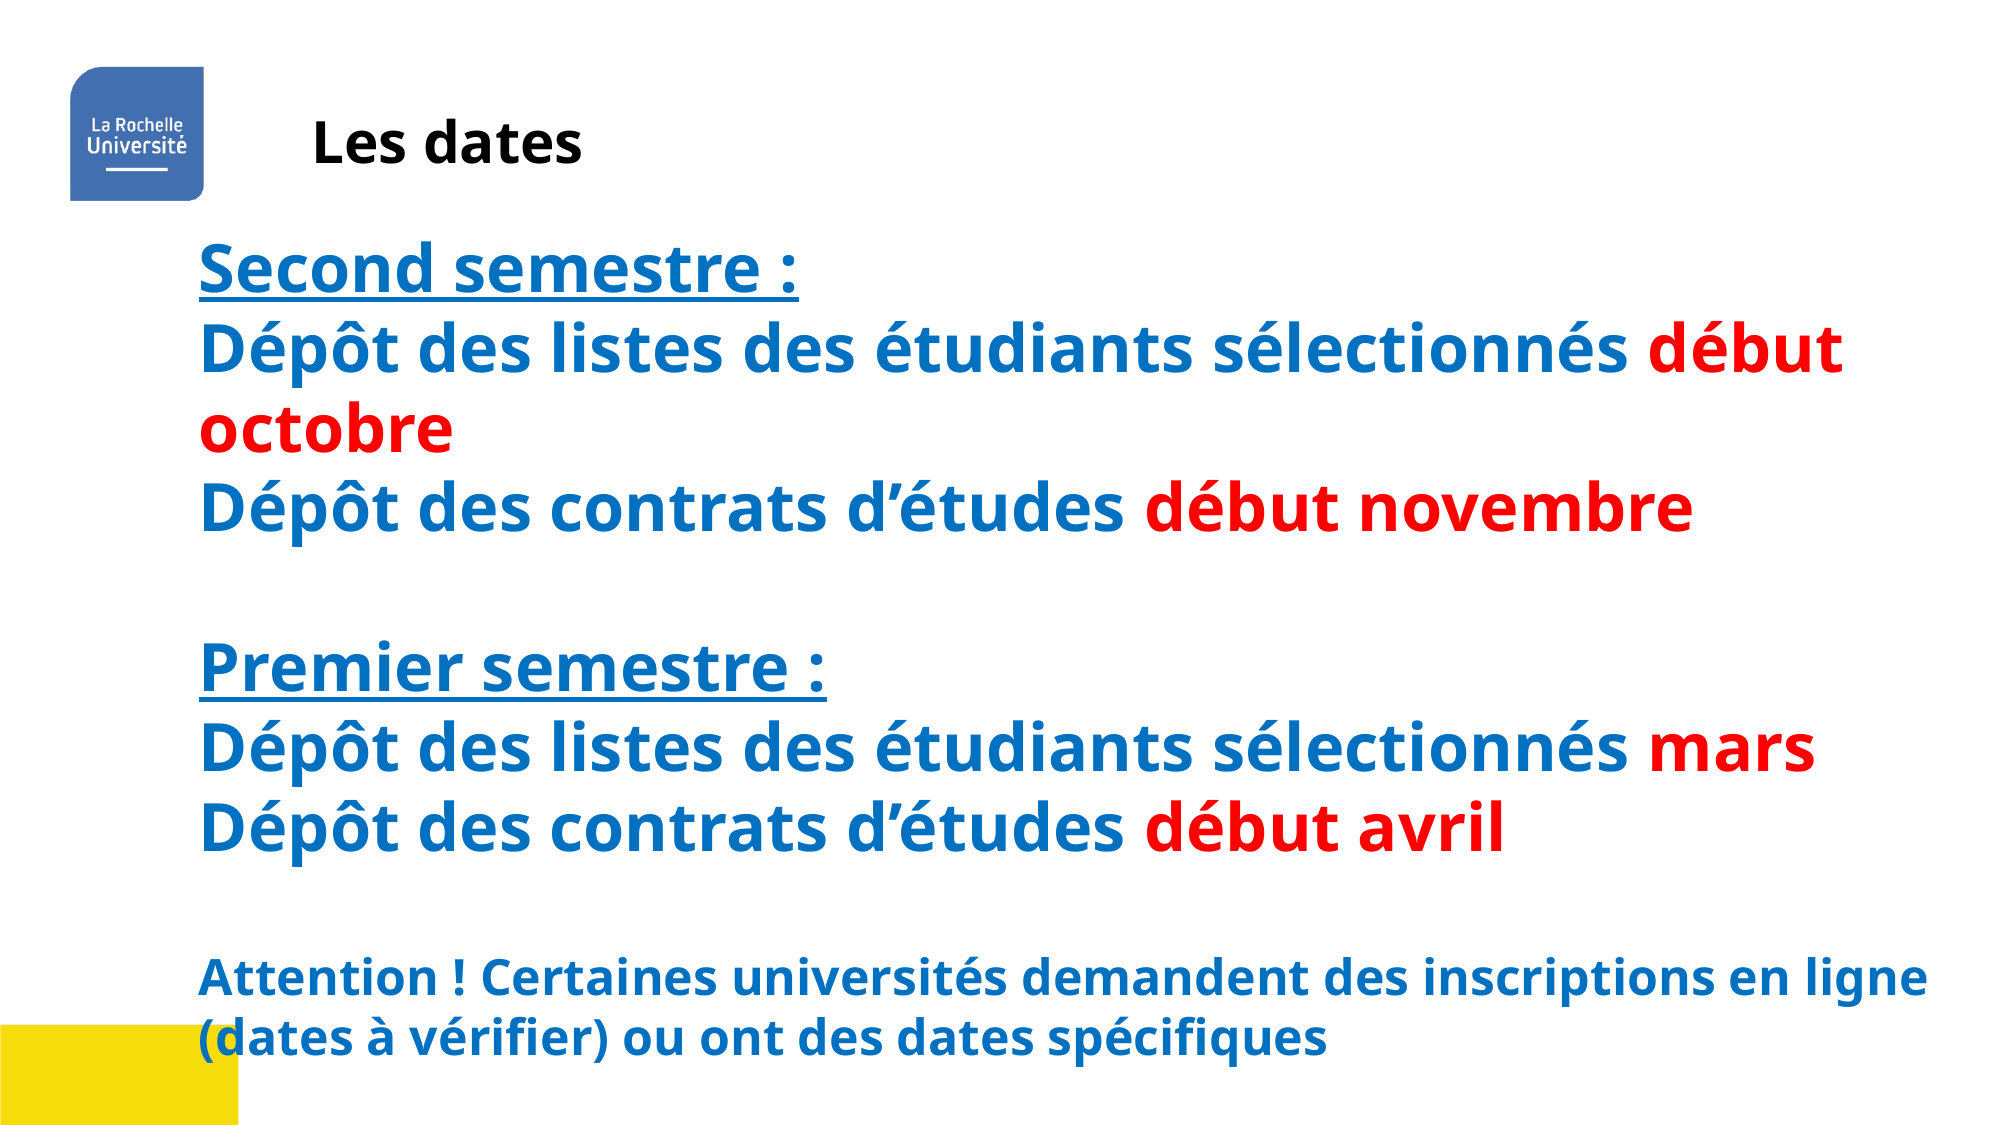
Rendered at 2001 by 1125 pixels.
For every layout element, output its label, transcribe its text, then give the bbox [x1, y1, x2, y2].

text_box Les dates [296, 106, 1869, 205]
picture [0, 0, 2000, 1125]
text_box Second semestre : Dépôt des listes des étudiants sélectionnés début octobre Dépôt des contrats d’études début novembre Premier semestre : Dépôt des listes des étudiants sélectionnés mars Dépôt des contrats d’études début avril Attention ! Certaines universités demandent des inscriptions en ligne (dates à vérifier) ou ont des dates spécifiques [184, 218, 1981, 1073]
